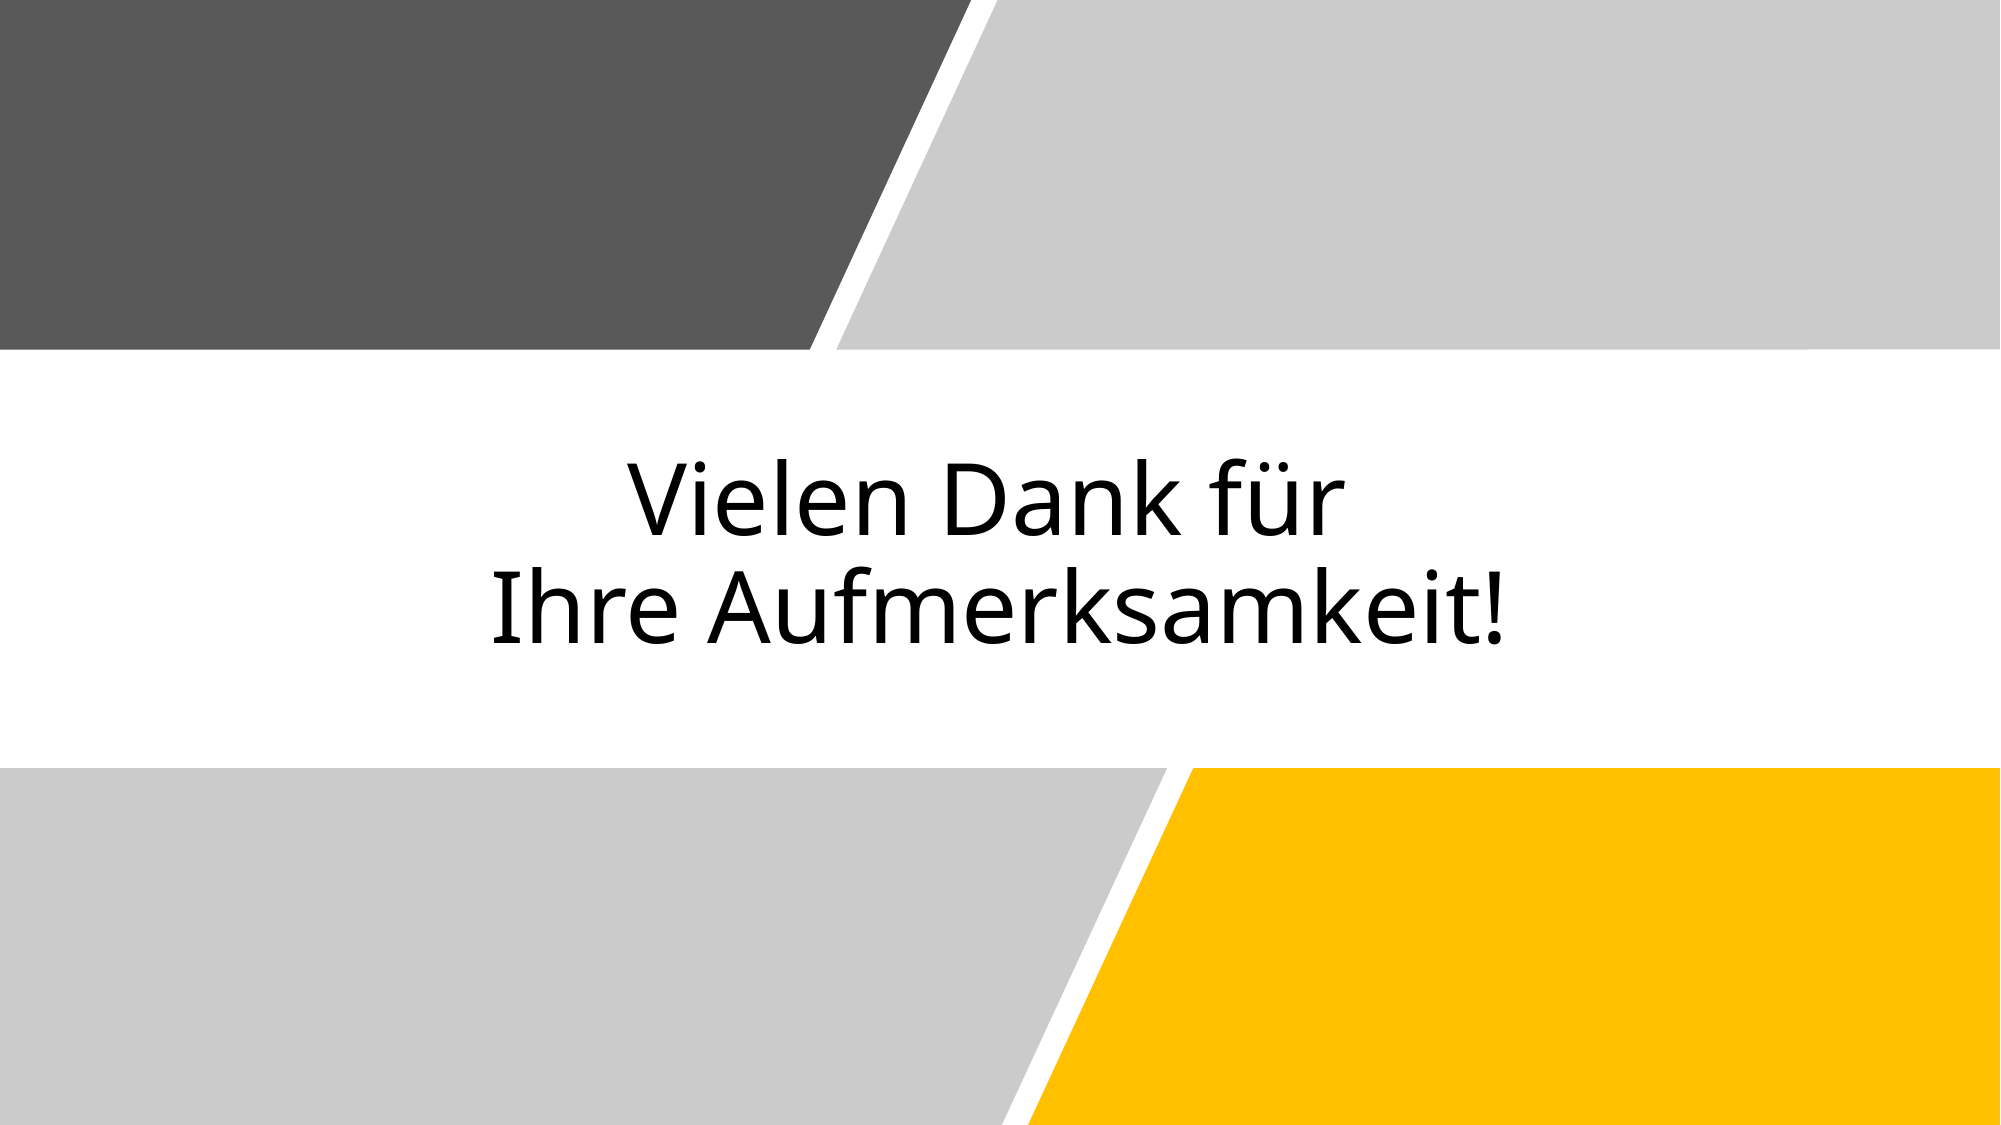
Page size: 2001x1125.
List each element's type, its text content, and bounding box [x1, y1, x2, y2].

title Vielen Dank für Ihre Aufmerksamkeit! [249, 368, 1750, 673]
text_box [834, 0, 2000, 351]
text_box [0, 0, 973, 351]
text_box [1026, 767, 2000, 1125]
text_box [1007, 767, 1192, 1125]
text_box [0, 767, 1169, 1125]
